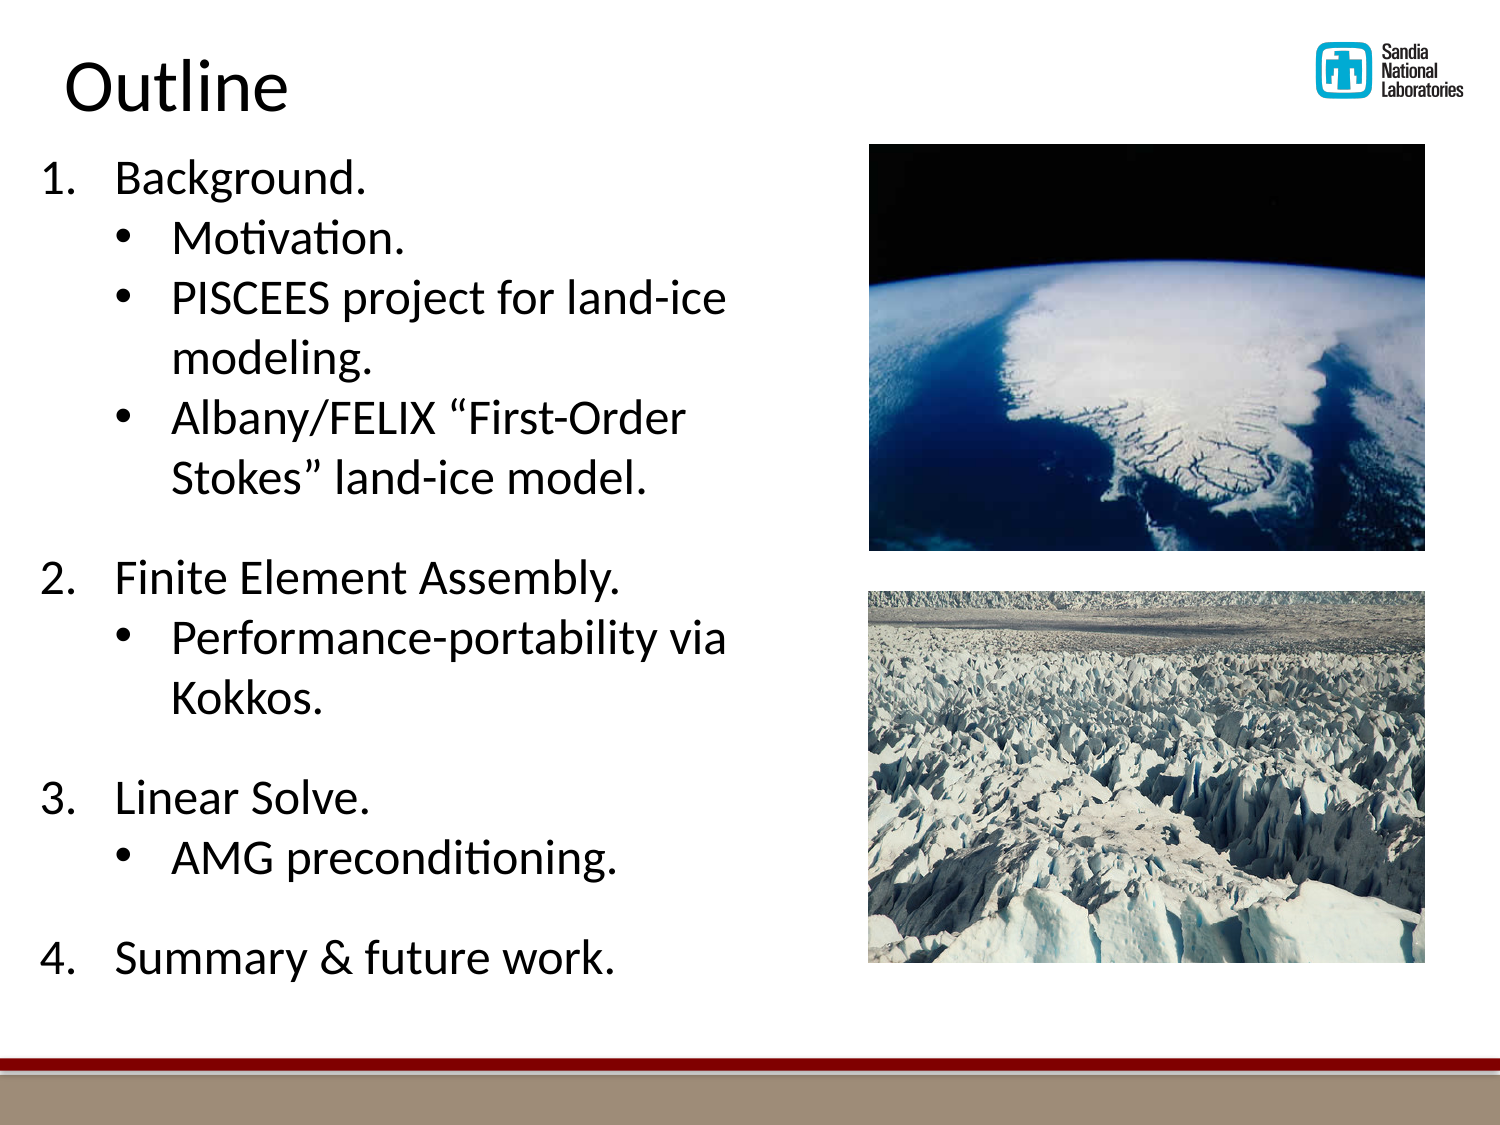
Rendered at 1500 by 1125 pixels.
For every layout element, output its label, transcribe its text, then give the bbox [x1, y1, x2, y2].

picture [868, 591, 1426, 963]
text_box Background. Motivation. PISCEES project for land-ice modeling. Albany/FELIX “First-Order Stokes” land-ice model. Finite Element Assembly. Performance-portability via Kokkos. Linear Solve. AMG preconditioning. Summary & future work. [24, 137, 838, 1125]
picture [869, 144, 1426, 551]
text_box Outline [50, 0, 1400, 163]
picture [1400, 37, 1467, 105]
